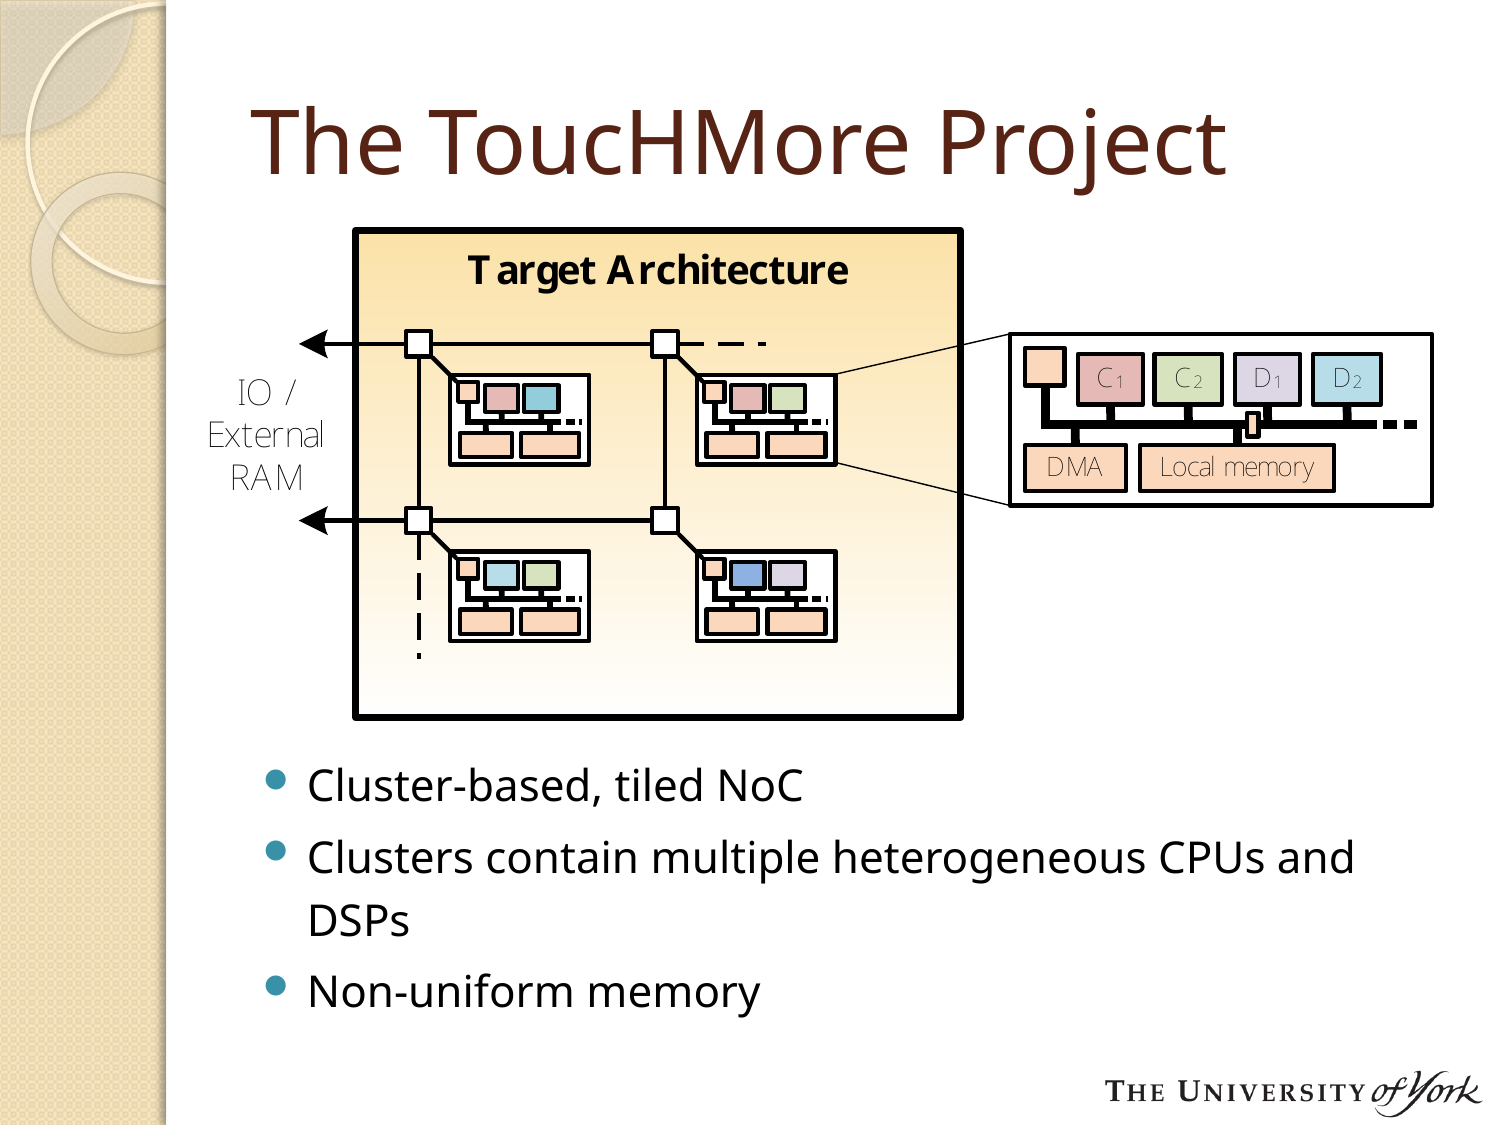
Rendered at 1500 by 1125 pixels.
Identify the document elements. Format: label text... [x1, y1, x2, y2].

list Cluster-based, tiled NoC Clusters contain multiple heterogeneous CPUs and DSPs Non-uniform memory [235, 739, 1466, 1025]
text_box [175, 219, 1483, 729]
picture [1104, 1070, 1483, 1118]
title The ToucHMore Project [235, 45, 1466, 216]
